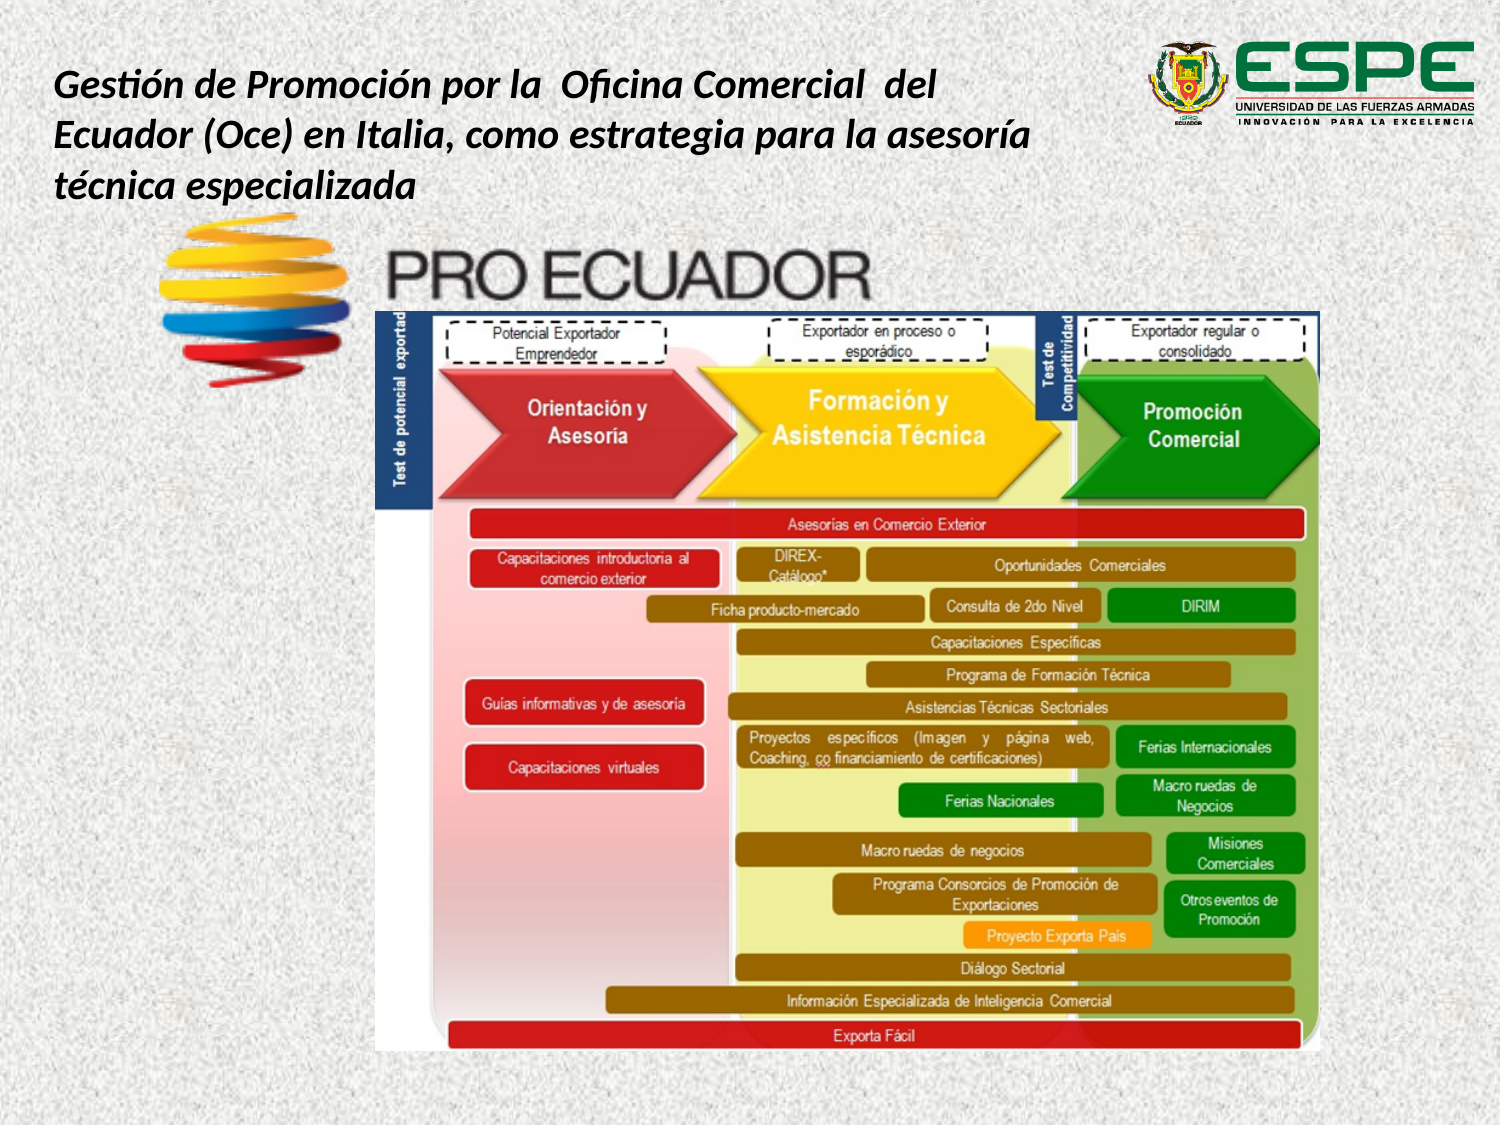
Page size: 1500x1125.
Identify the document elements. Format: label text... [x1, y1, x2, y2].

text_box Gestión de Promoción por la Oficina Comercial del Ecuador (Oce) en Italia, como estrategia para la asesoría técnica especializada [38, 49, 1093, 265]
picture [0, 0, 1500, 1125]
